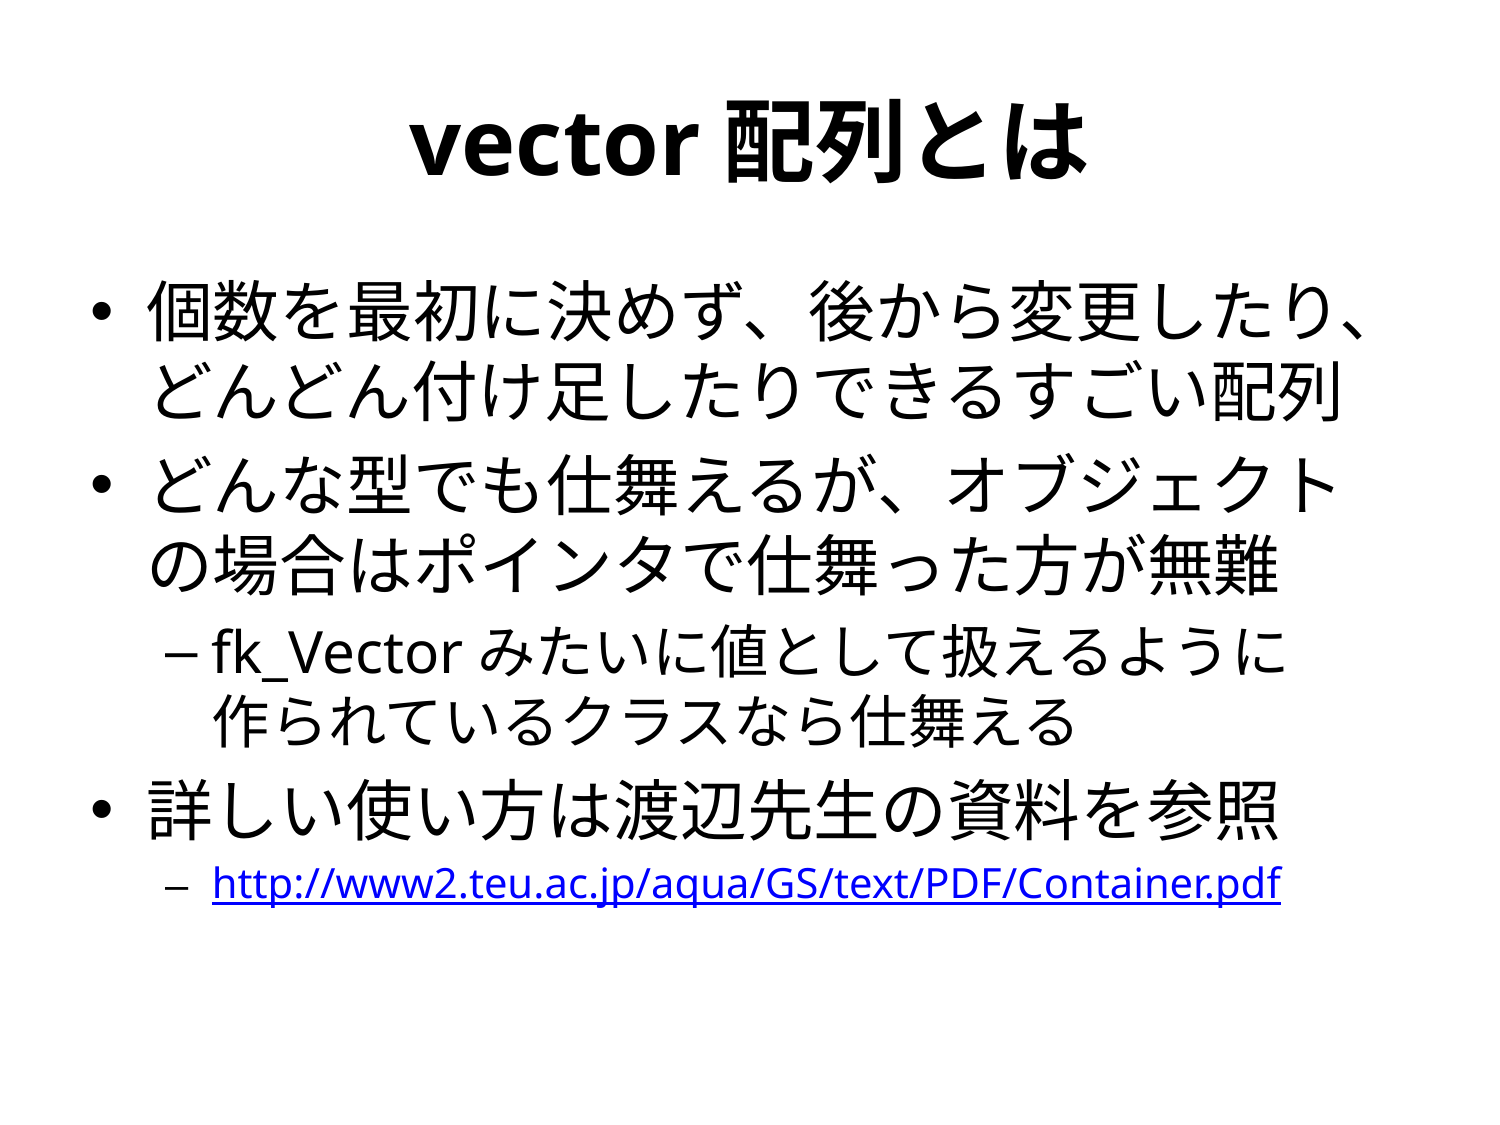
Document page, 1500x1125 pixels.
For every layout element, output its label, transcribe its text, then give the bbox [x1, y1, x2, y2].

list 個数を最初に決めず、後から変更したり、どんどん付け足したりできるすごい配列 どんな型でも仕舞えるが、オブジェクトの場合はポインタで仕舞った方が無難 fk_Vectorみたいに値として扱えるように 作られているクラスなら仕舞える 詳しい使い方は渡辺先生の資料を参照 http://www2.teu.ac.jp/aqua/GS/text/PDF/Container.pdf [75, 262, 1425, 1005]
title vector配列とは [75, 45, 1425, 233]
